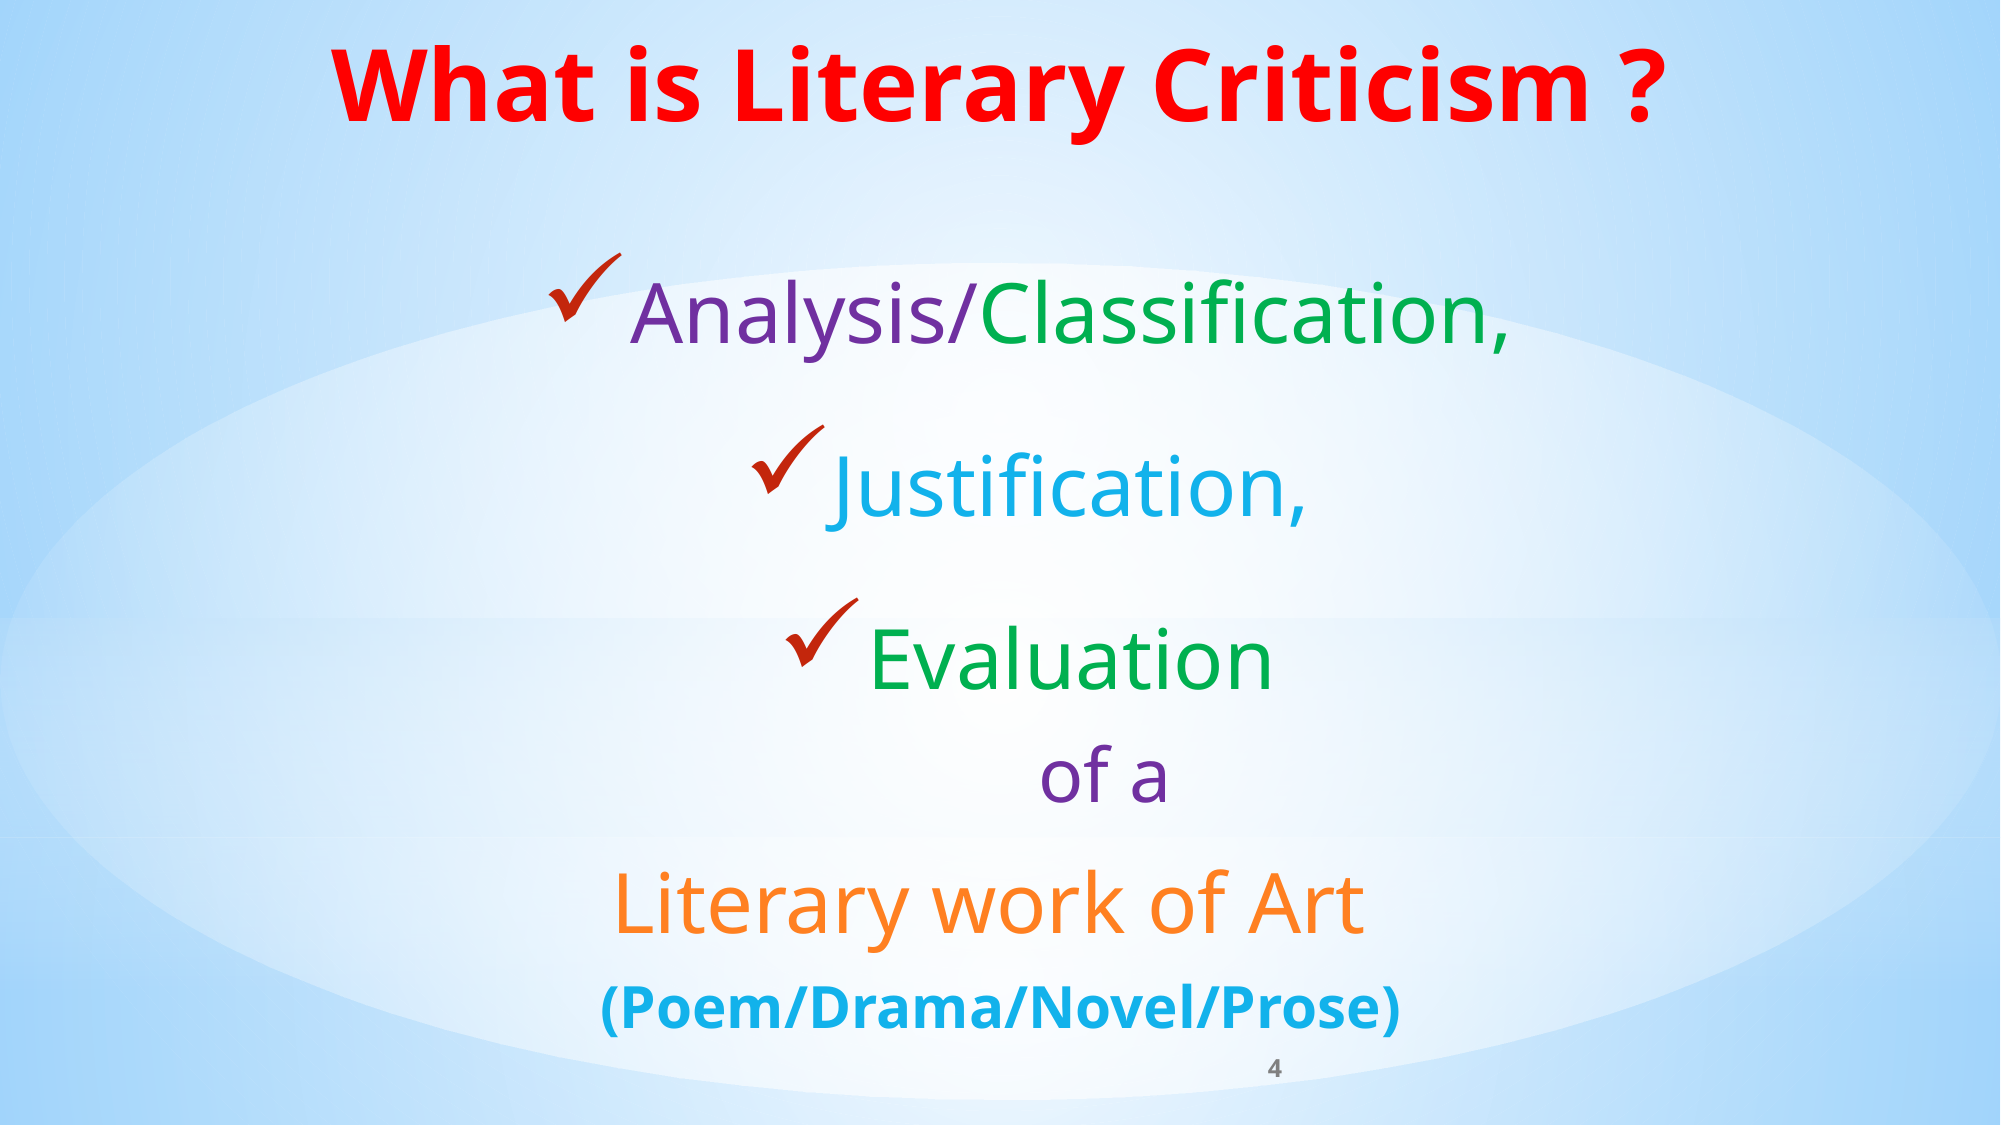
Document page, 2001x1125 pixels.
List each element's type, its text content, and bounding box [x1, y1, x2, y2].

title What is Literary Criticism ? [23, 13, 1977, 166]
list Analysis/Classification, Justification, Evaluation of a Literary work of Art (Poem/Drama/Novel/Prose) [27, 203, 1967, 1102]
